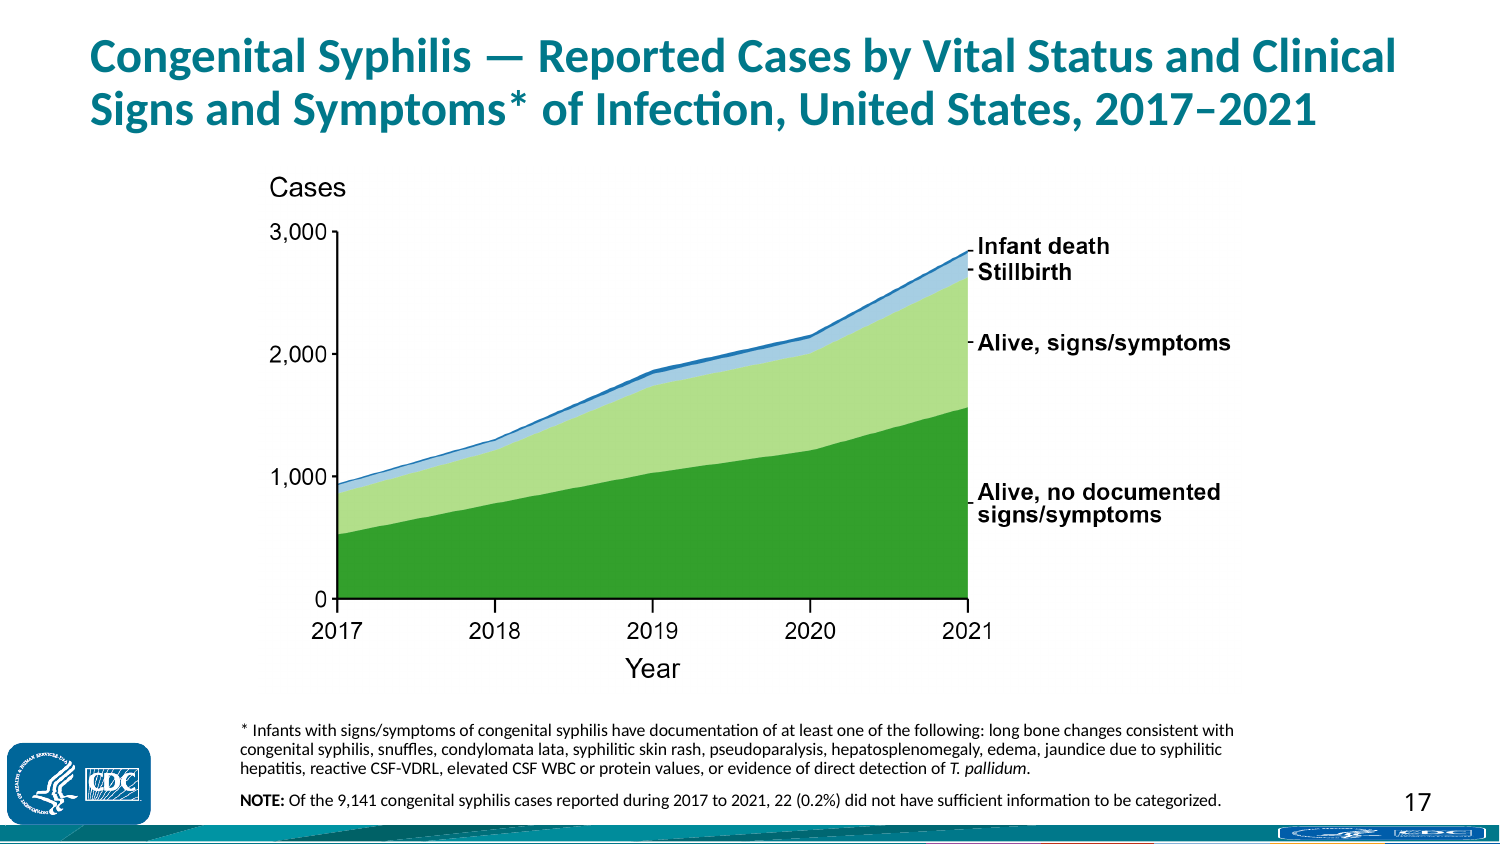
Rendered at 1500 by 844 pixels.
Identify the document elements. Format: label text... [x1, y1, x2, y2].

title Congenital Syphilis — Reported Cases by Vital Status and Clinical Signs and Symptoms* of Infection, United States, 2017–2021 [75, 19, 1425, 144]
picture [258, 166, 1242, 694]
list * Infants with signs/symptoms of congenital syphilis have documentation of at least one of the following: long bone changes consistent with congenital syphilis, snuffles, condylomata lata, syphilitic skin rash, pseudoparalysis, hepatosplenomegaly, edema, jaundice due to syphilitic hepatitis, reactive CSF-VDRL, elevated CSF WBC or protein values, or evidence of direct detection of T. pallidum. NOTE: Of the 9,141 congenital syphilis cases reported during 2017 to 2021, 22 (0.2%) did not have sufficient information to be categorized. [225, 714, 1275, 820]
picture [5, 741, 152, 826]
